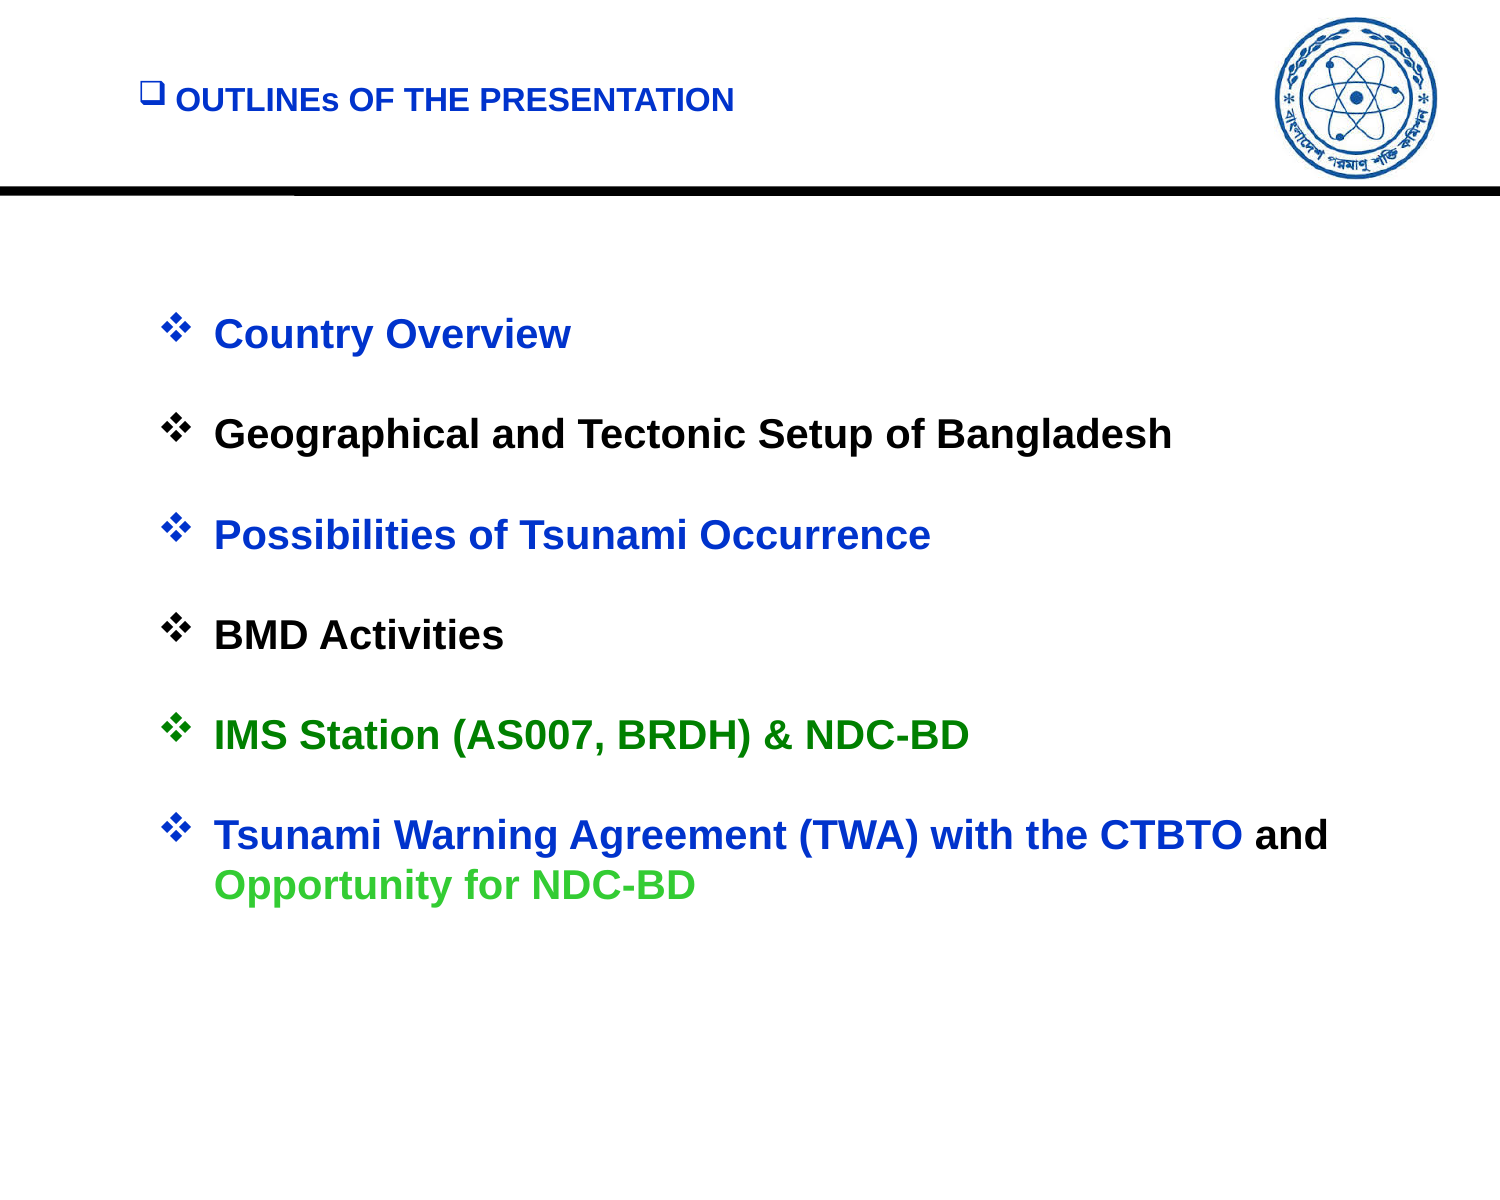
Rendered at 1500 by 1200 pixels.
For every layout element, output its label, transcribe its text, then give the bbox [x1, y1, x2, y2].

text_box Country Overview Geographical and Tectonic Setup of Bangladesh Possibilities of Tsunami Occurrence BMD Activities IMS Station (AS007, BRDH) & NDC-BD Tsunami Warning Agreement (TWA) with the CTBTO and Opportunity for NDC-BD [142, 299, 1410, 960]
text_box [0, 17, 1500, 192]
